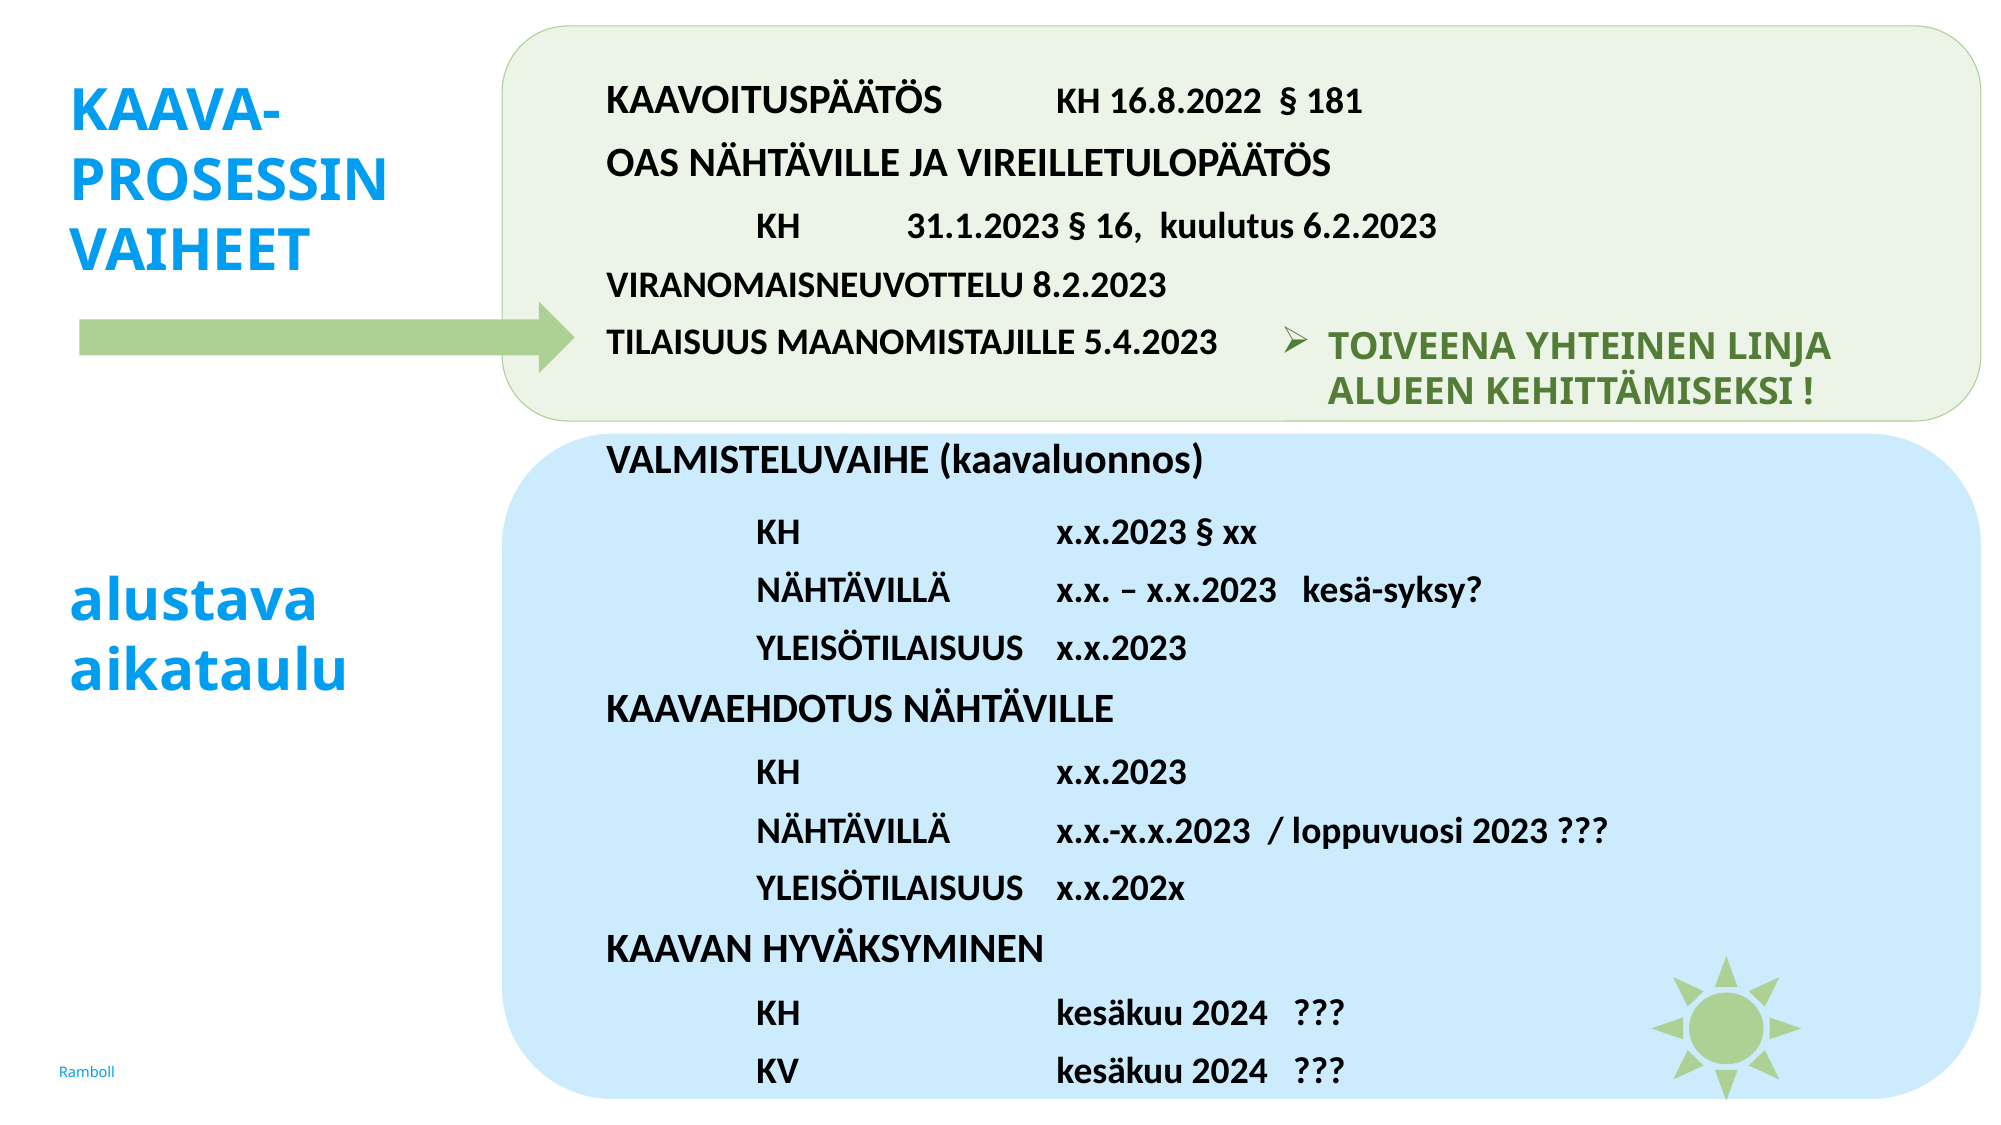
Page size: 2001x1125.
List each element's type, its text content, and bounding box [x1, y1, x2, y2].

title KAAVA- PROSESSIN VAIHEET alustava aikataulu [70, 71, 527, 226]
text_box [1673, 977, 1704, 1007]
text_box [1714, 956, 1738, 987]
text_box [1769, 1017, 1802, 1040]
text_box [1748, 1050, 1780, 1080]
text_box [1689, 992, 1764, 1065]
text_box TOIVEENA YHTEINEN LINJA ALUEEN KEHITTÄMISEKSI ! [1266, 314, 1961, 420]
picture [59, 1067, 66, 1077]
text_box [501, 432, 1982, 1101]
text_box [78, 300, 576, 375]
text_box [1651, 1017, 1684, 1040]
text_box [846, 492, 1153, 774]
text_box [1673, 1050, 1704, 1080]
list KAAVOITUSPÄÄTÖS KH 16.8.2022 § 181 OAS NÄHTÄVILLE JA VIREILLETULOPÄÄTÖS KH 31.1.2023 § 16, kuulutus 6.2.2023 VIRANOMAISNEUVOTTELU 8.2.2023 TILAISUUS MAANOMISTAJILLE 5.4.2023 VALMISTELUVAIHE (kaavaluonnos) KH x.x.2023 § xx NÄHTÄVILLÄ x.x. – x.x.2023 kesä-syksy? YLEISÖTILAISUUS x.x.2023 KAAVAEHDOTUS NÄHTÄVILLE KH x.x.2023 NÄHTÄVILLÄ x.x.-x.x.2023 / loppuvuosi 2023 ??? YLEISÖTILAISUUS x.x.202x KAAVAN HYVÄKSYMINEN KH kesäkuu 2024 ??? KV kesäkuu 2024 ??? [606, 71, 1921, 777]
text_box [1748, 977, 1780, 1007]
text_box [501, 25, 1982, 422]
text_box [1714, 1069, 1738, 1101]
